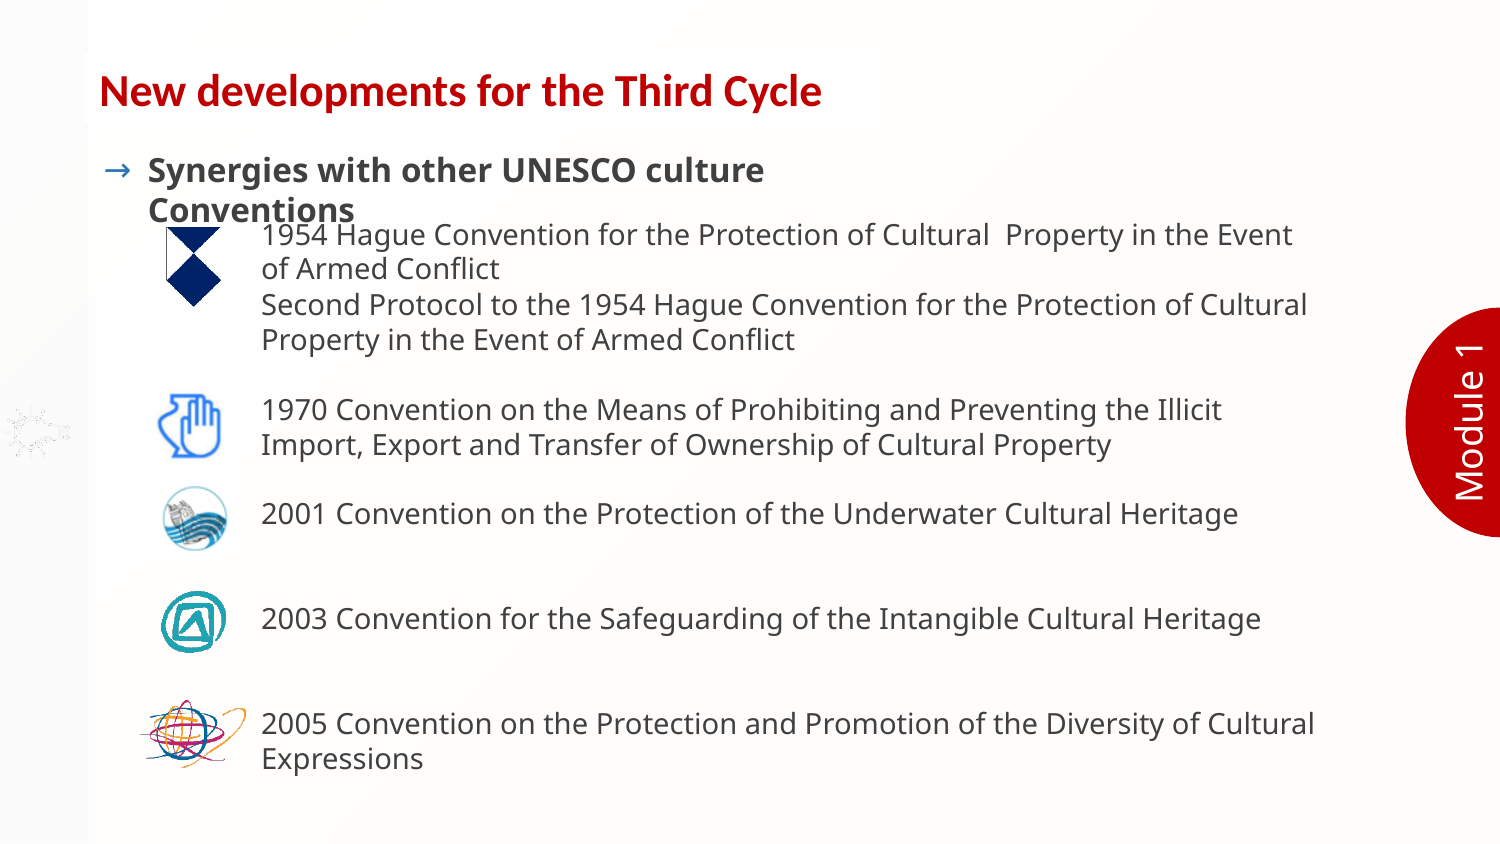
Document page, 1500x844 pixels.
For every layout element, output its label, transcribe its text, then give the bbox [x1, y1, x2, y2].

picture [163, 221, 223, 309]
picture [3, 399, 70, 465]
text_box 1954 Hague Convention for the Protection of Cultural Property in the Event of Armed Conflict Second Protocol to the 1954 Hague Convention for the Protection of Cultural Property in the Event of Armed Conflict 1970 Convention on the Means of Prohibiting and Preventing the Illicit Import, Export and Transfer of Ownership of Cultural Property 2001 Convention on the Protection of the Underwater Cultural Heritage 2003 Convention for the Safeguarding of the Intangible Cultural Heritage 2005 Convention on the Protection and Promotion of the Diversity of Cultural Expressions [246, 208, 1332, 783]
text_box Synergies with other UNESCO culture Conventions [88, 141, 952, 237]
text_box New developments for the Third Cycle [84, 53, 880, 123]
picture [161, 589, 226, 654]
picture [139, 700, 247, 777]
picture [152, 378, 239, 467]
picture [152, 476, 234, 555]
